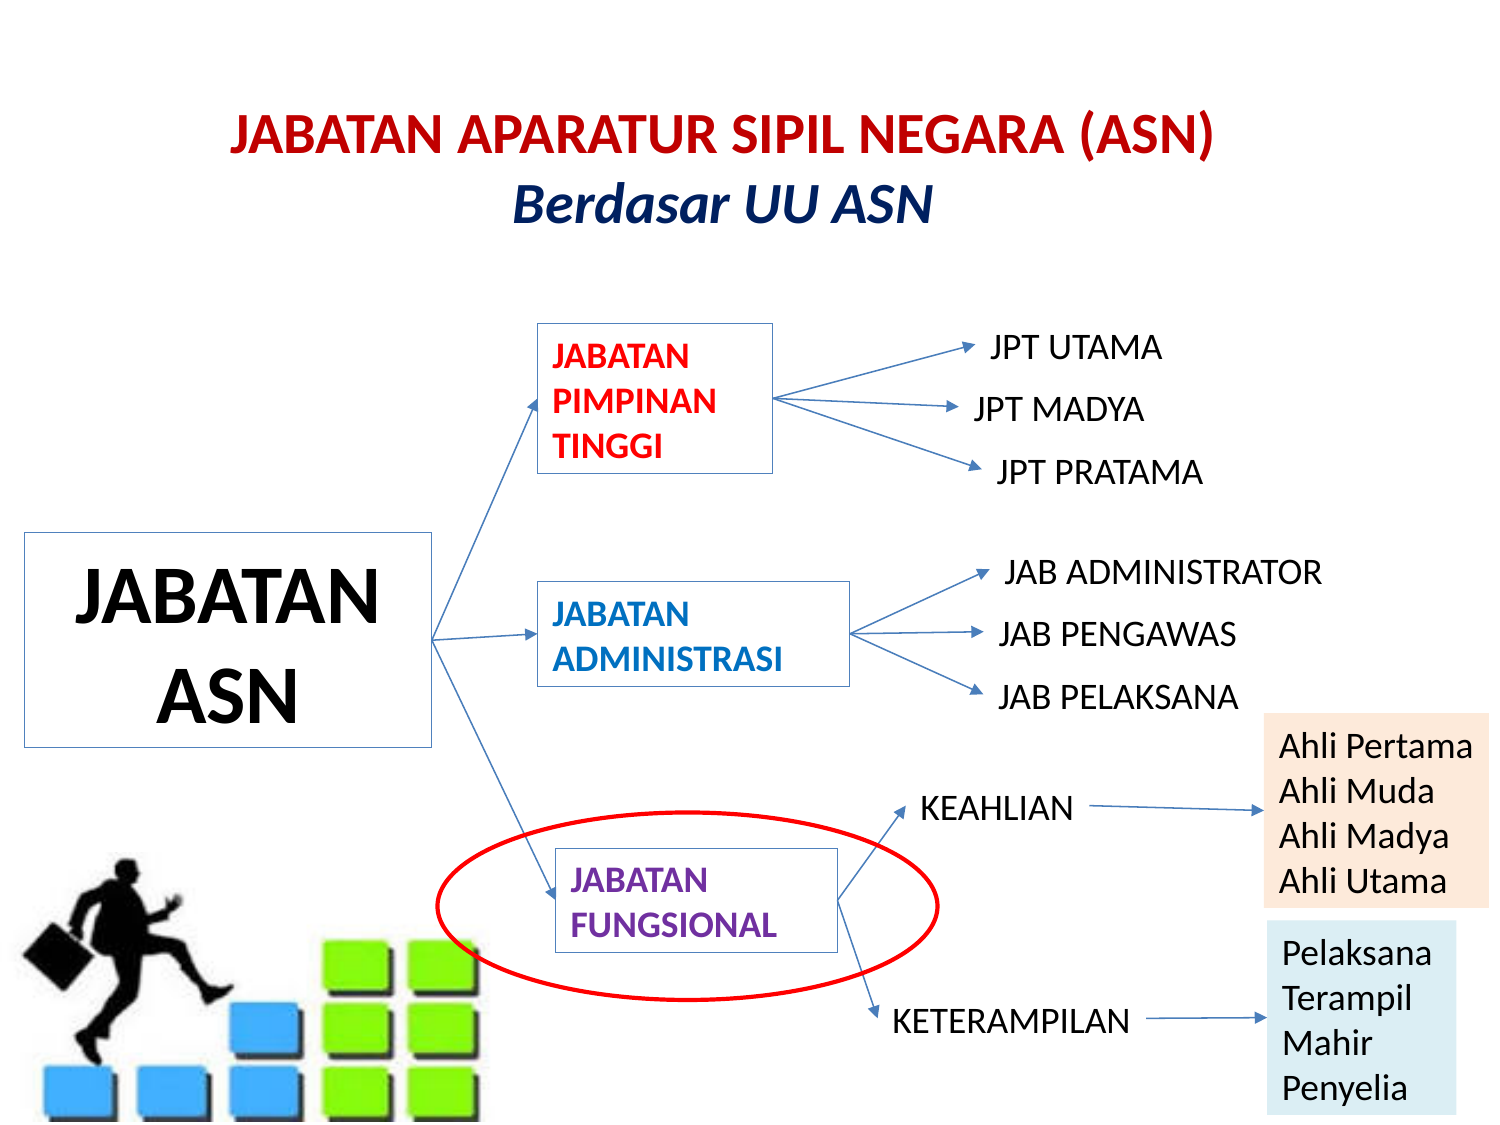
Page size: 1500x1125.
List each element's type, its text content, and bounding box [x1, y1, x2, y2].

text_box JABATAN APARATUR SIPIL NEGARA (ASN) Berdasar UU ASN [215, 87, 1231, 243]
text_box KEAHLIAN [905, 775, 1090, 836]
text_box [881, 850, 940, 968]
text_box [849, 631, 956, 635]
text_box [837, 900, 877, 1020]
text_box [849, 634, 952, 695]
text_box JPT MADYA [963, 376, 1160, 437]
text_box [837, 805, 890, 902]
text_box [1106, 805, 1254, 812]
picture [0, 852, 536, 1123]
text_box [772, 344, 959, 397]
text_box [431, 634, 538, 640]
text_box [772, 399, 958, 470]
text_box JAB PENGAWAS [983, 601, 1252, 662]
text_box JAB ADMINISTRATOR [989, 539, 1338, 600]
text_box JPT UTAMA [975, 314, 1178, 375]
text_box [849, 569, 956, 631]
text_box JABATAN ASN [24, 532, 426, 748]
text_box JABATAN ADMINISTRASI [542, 581, 844, 687]
text_box JABATAN PIMPINAN TINGGI [537, 323, 773, 474]
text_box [431, 399, 538, 633]
text_box KETERAMPILAN [877, 988, 1147, 1049]
text_box Pelaksana Terampil Mahir Penyelia [1267, 920, 1457, 1115]
text_box [540, 810, 832, 1003]
text_box JPT PRATAMA [981, 439, 1219, 500]
text_box Ahli Pertama Ahli Muda Ahli Madya Ahli Utama [1263, 713, 1489, 908]
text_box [431, 641, 557, 902]
text_box JAB PELAKSANA [983, 664, 1255, 725]
